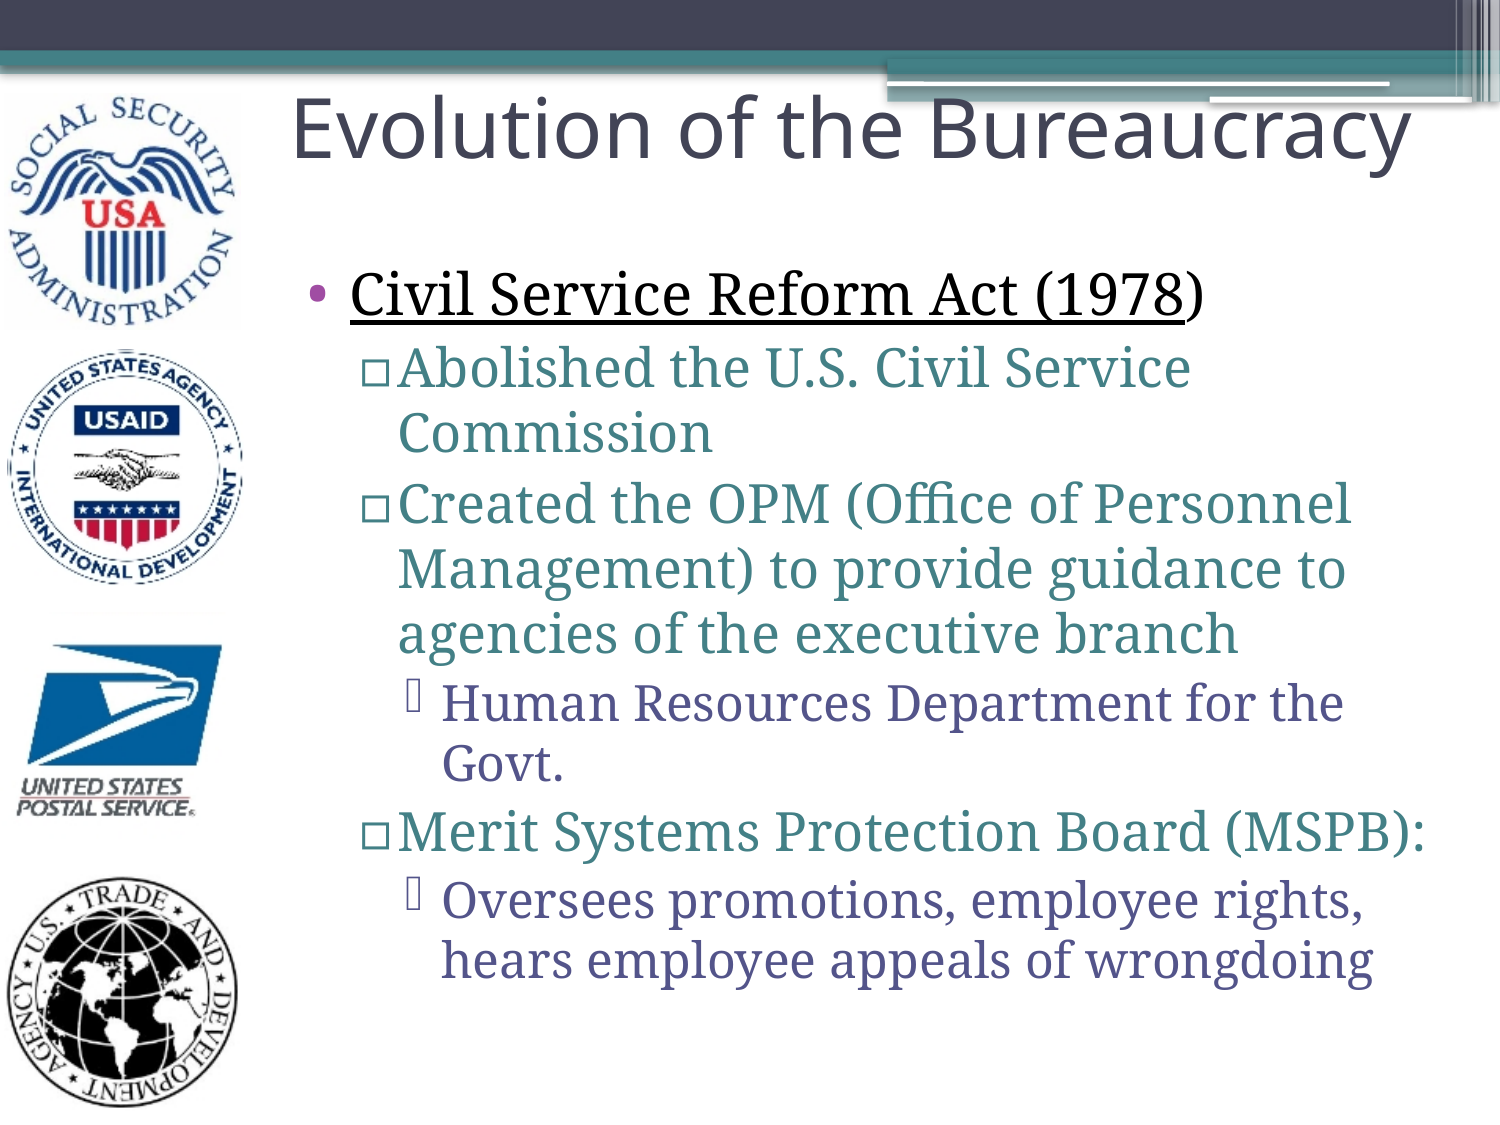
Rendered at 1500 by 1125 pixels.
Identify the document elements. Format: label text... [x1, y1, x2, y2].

picture [3, 93, 241, 330]
picture [0, 612, 237, 849]
picture [3, 874, 241, 1112]
list Civil Service Reform Act (1978) Abolished the U.S. Civil Service Commission Created the OPM (Office of Personnel Management) to provide guidance to agencies of the executive branch Human Resources Department for the Govt. Merit Systems Protection Board (MSPB): Oversees promotions, employee rights, hears employee appeals of wrongdoing [275, 249, 1488, 1079]
picture [7, 349, 244, 587]
title Evolution of the Bureaucracy [275, 37, 1500, 213]
